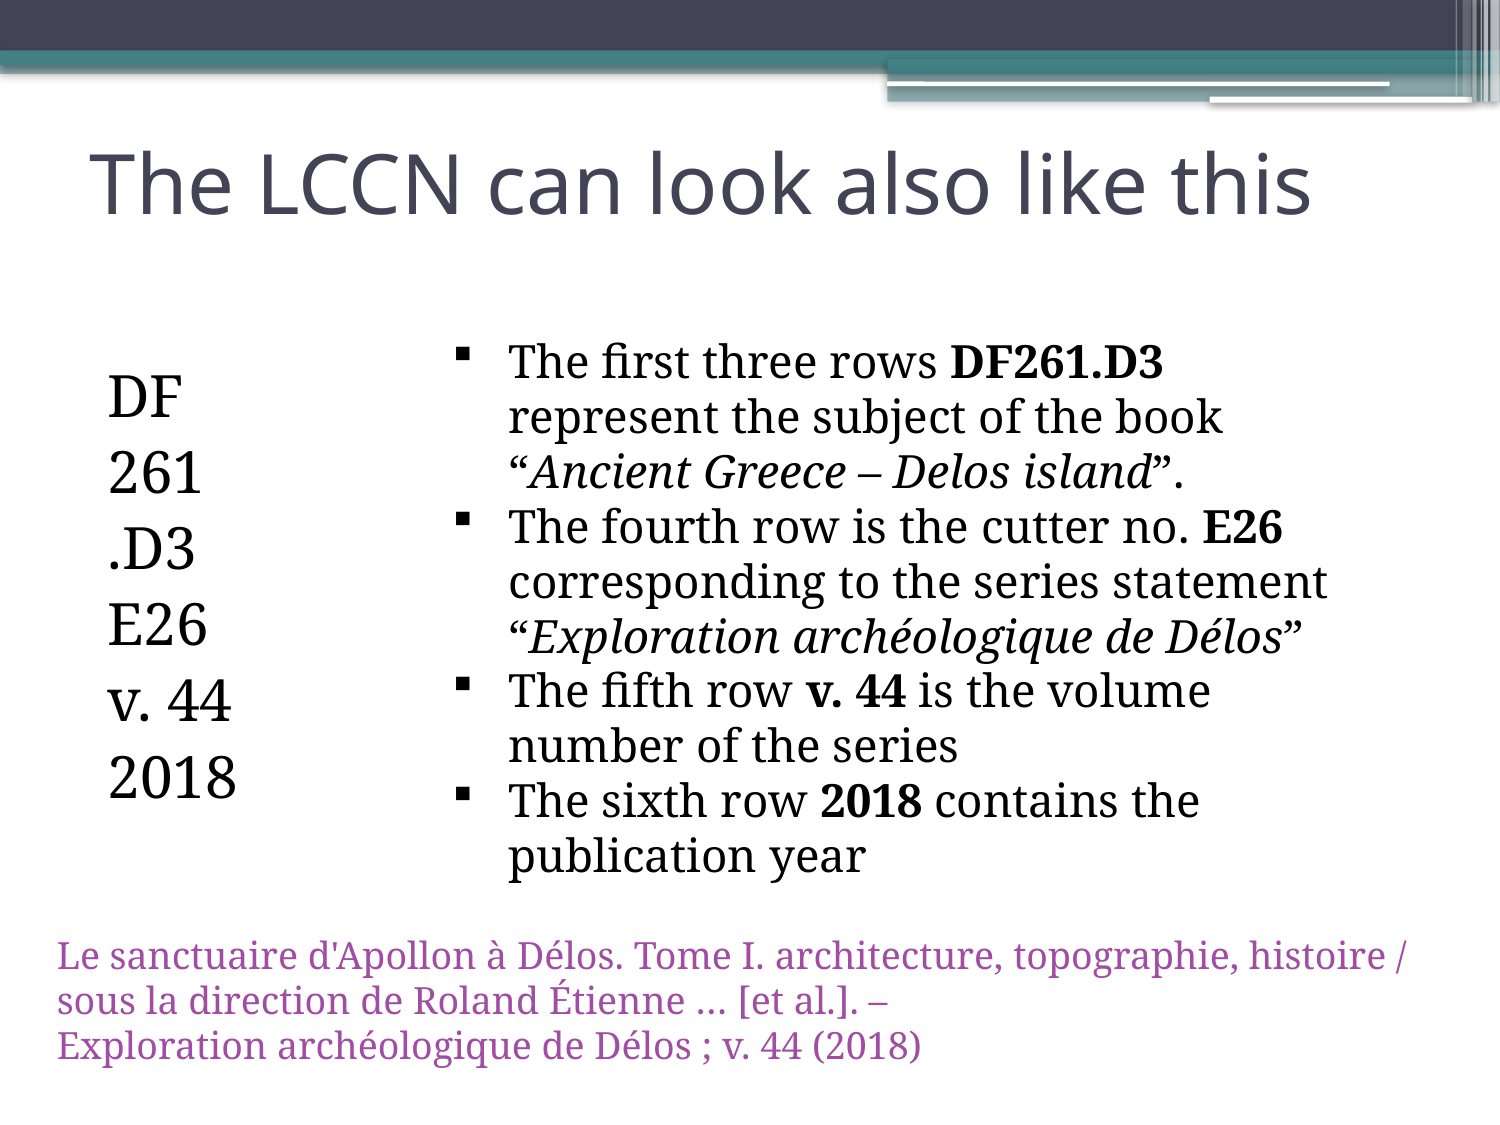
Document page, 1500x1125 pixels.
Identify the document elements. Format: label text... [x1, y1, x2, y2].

text_box Le sanctuaire d'Apollon à Délos. Tome I. architecture, topographie, histoire / sous la direction de Roland Étienne … [et al.]. – Exploration archéologique de Délos ; v. 44 (2018) [42, 924, 1433, 1075]
title The LCCN can look also like this [75, 112, 1350, 250]
text_box The first three rows DF261.D3 represent the subject of the book “Ancient Greece – Delos island”. The fourth row is the cutter no. E26 corresponding to the series statement “Exploration archéologique de Délos” The fifth row v. 44 is the volume number of the series The sixth row 2018 contains the publication year [437, 324, 1375, 890]
list DF 261 .D3 E26 v. 44 2018 [75, 275, 263, 896]
